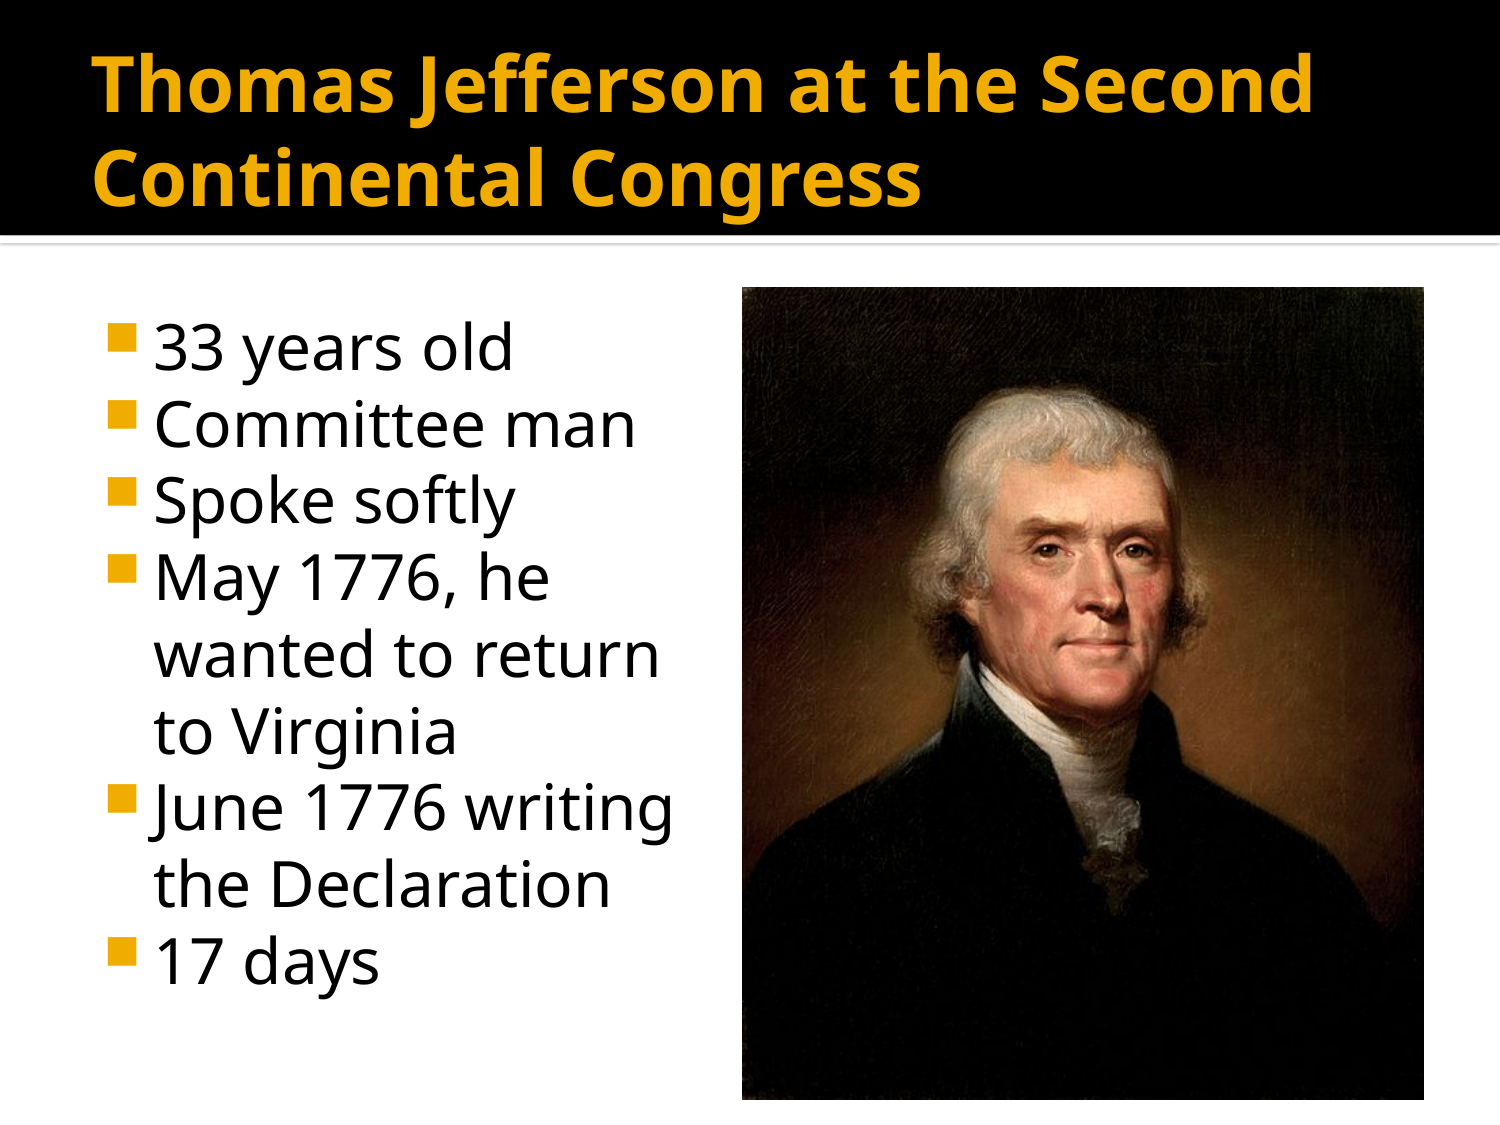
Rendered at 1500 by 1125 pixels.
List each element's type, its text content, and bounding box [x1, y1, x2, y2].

title Thomas Jefferson at the Second Continental Congress [75, 25, 1425, 231]
picture [742, 287, 1424, 1100]
list 33 years old Committee man Spoke softly May 1776, he wanted to return to Virginia June 1776 writing the Declaration 17 days [75, 291, 700, 1050]
